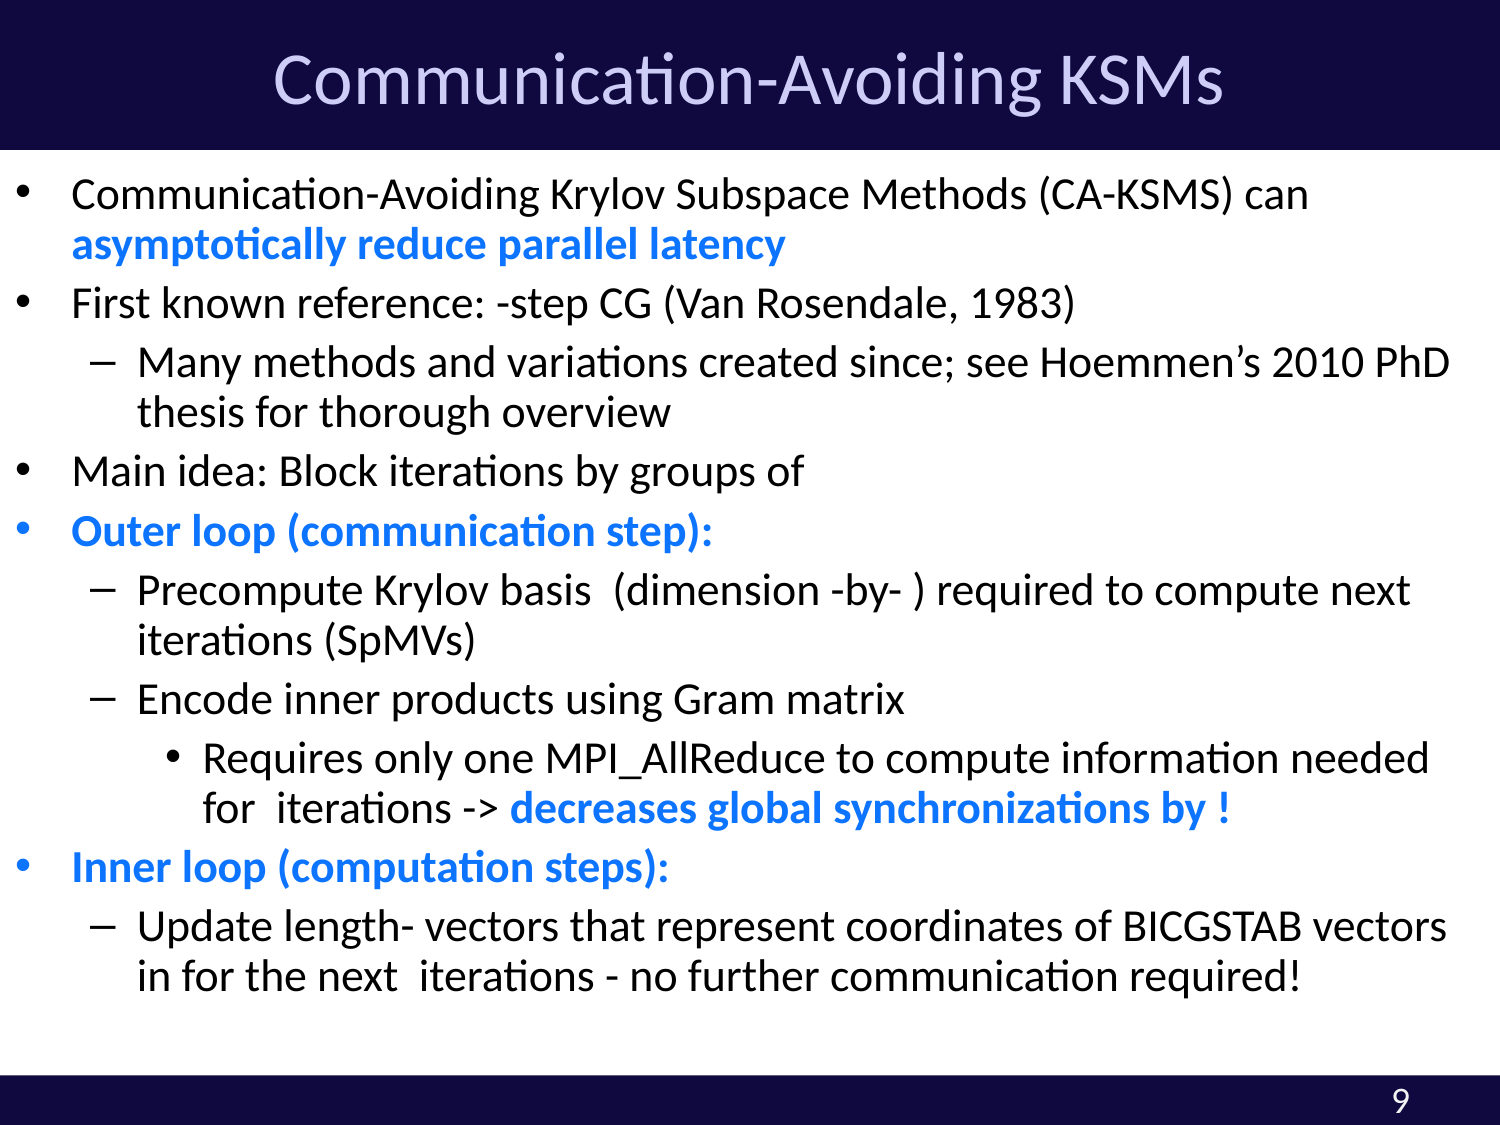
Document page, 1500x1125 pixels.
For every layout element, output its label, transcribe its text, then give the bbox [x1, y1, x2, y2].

slide_number 9 [1074, 1078, 1425, 1119]
title Communication-Avoiding KSMs [0, 0, 1500, 150]
